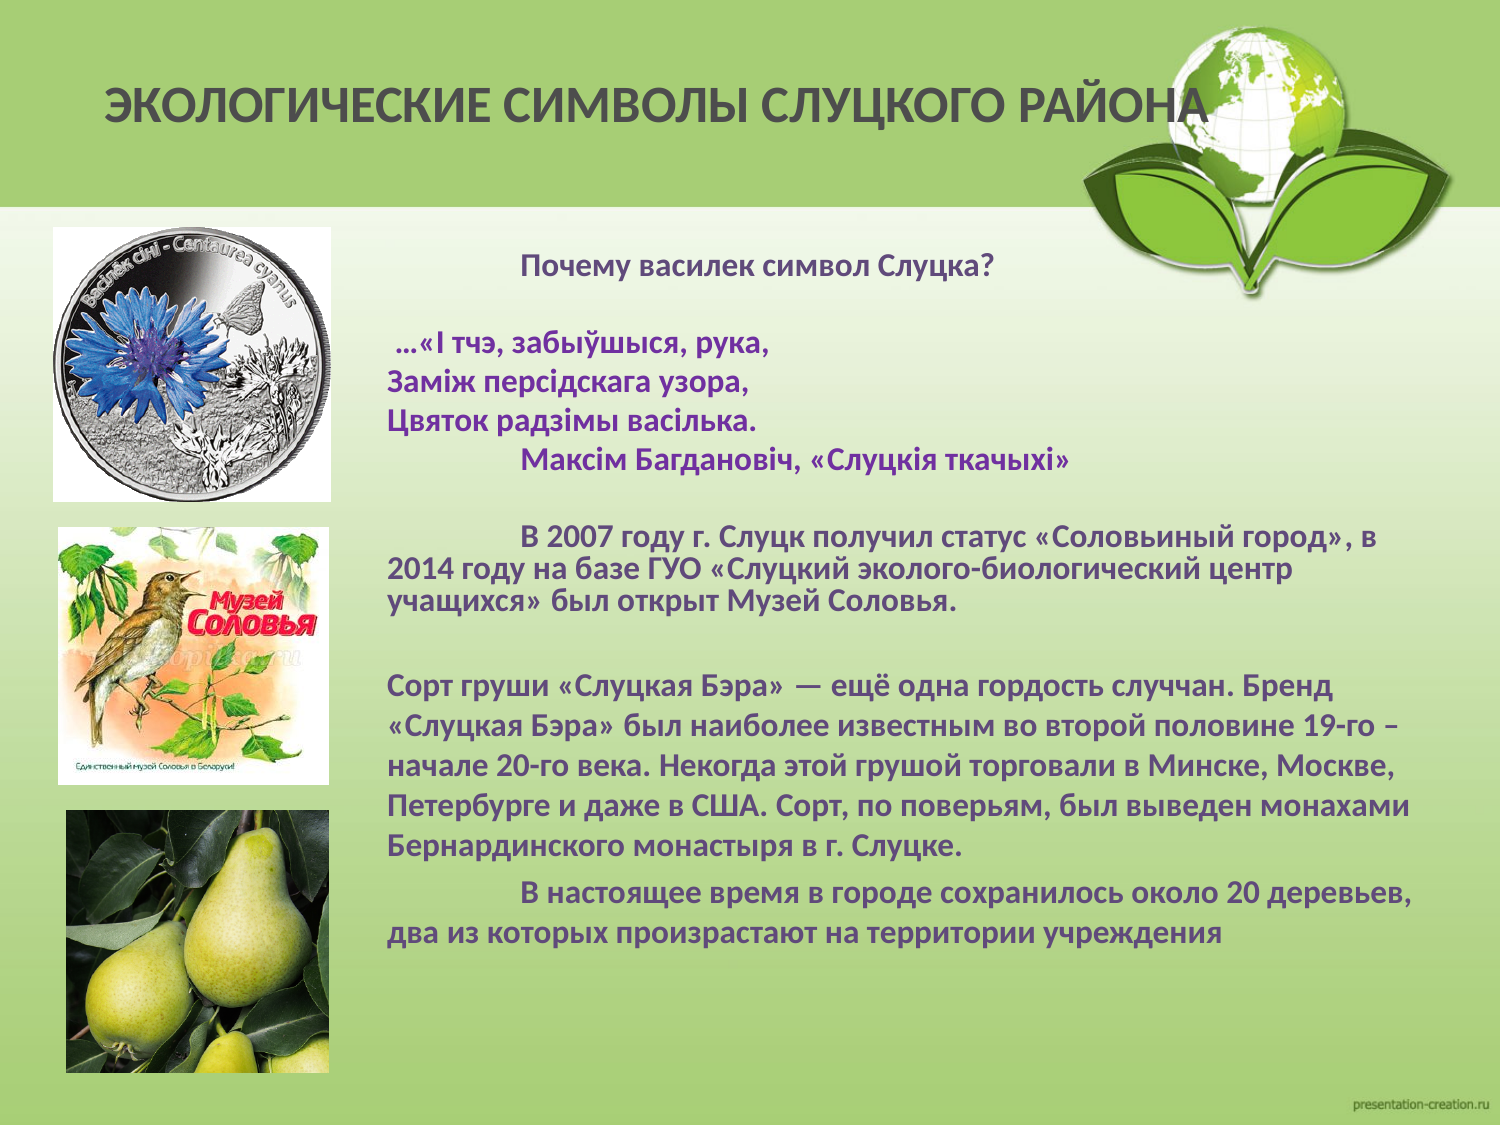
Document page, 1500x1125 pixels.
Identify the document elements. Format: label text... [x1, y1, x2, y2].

picture [0, 0, 1500, 1125]
list Почему василек символ Слуцка? …«І тчэ, забыўшыся, рука, Заміж персідскага узора, Цвяток радзімы васілька. Максім Багдановіч, «Слуцкія ткачыхі» В 2007 году г. Слуцк получил статус «Соловьиный город», в 2014 году на базе ГУО «Слуцкий эколого-биологический центр учащихся» был открыт Музей Соловья. Сорт груши «Слуцкая Бэра» — ещё одна гордость случчан. Бренд «Слуцкая Бэра» был наиболее известным во второй половине 19-го – начале 20-го века. Некогда этой грушой торговали в Минске, Москве, Петербурге и даже в США. Сорт, по поверьям, был выведен монахами Бернардинского монастыря в г. Слуцке. В настоящее время в городе сохранилось около 20 деревьев, два из которых произрастают на территории учреждения [371, 243, 1463, 968]
title ЭКОЛОГИЧЕСКИЕ СИМВОЛЫ СЛУЦКОГО РАЙОНА [88, 42, 1226, 161]
